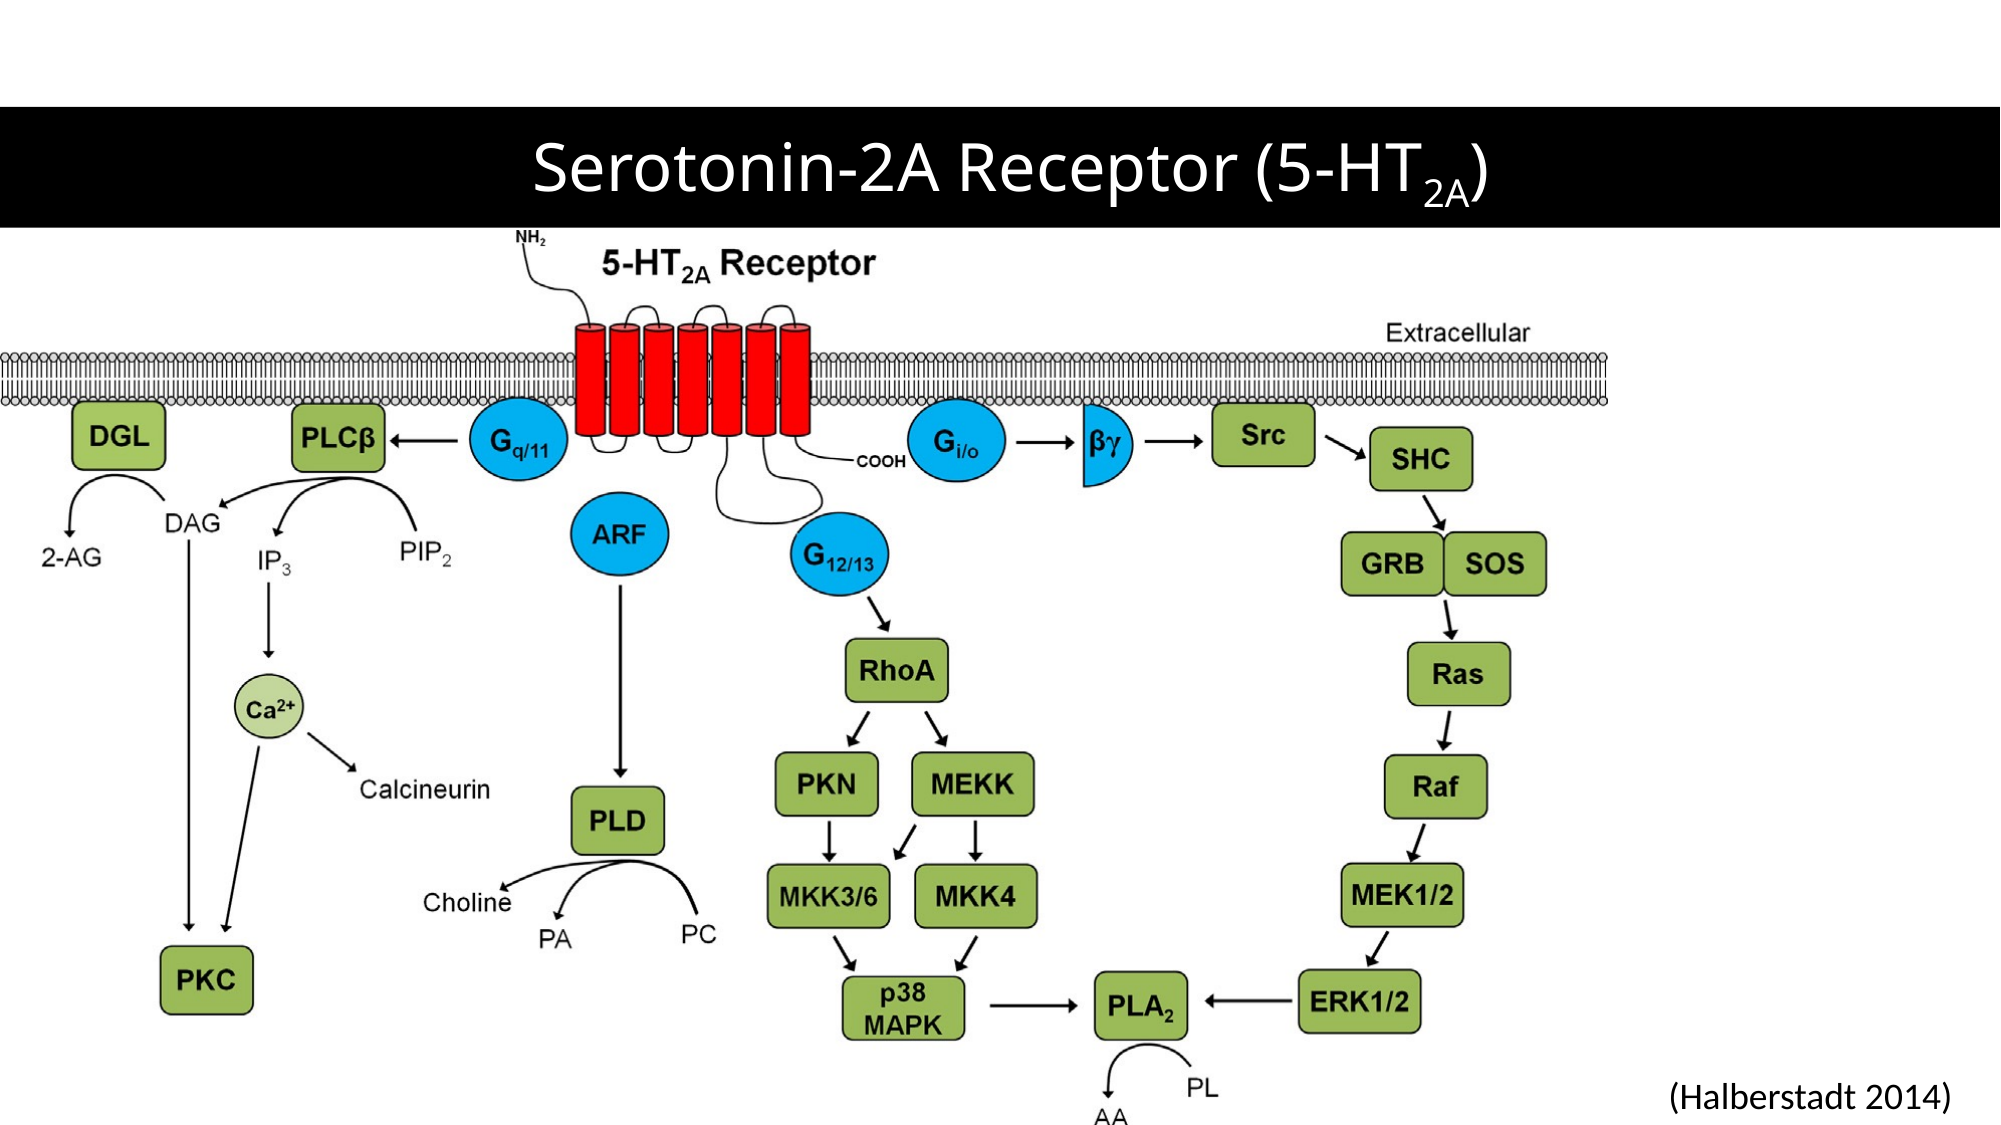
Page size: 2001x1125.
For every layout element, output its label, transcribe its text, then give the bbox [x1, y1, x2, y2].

title Serotonin-2A Receptor (5-HT2A) [91, 105, 1931, 228]
text_box (Halberstadt 2014) [1653, 1064, 1968, 1125]
text_box [0, 106, 2000, 229]
picture [0, 229, 1608, 1125]
